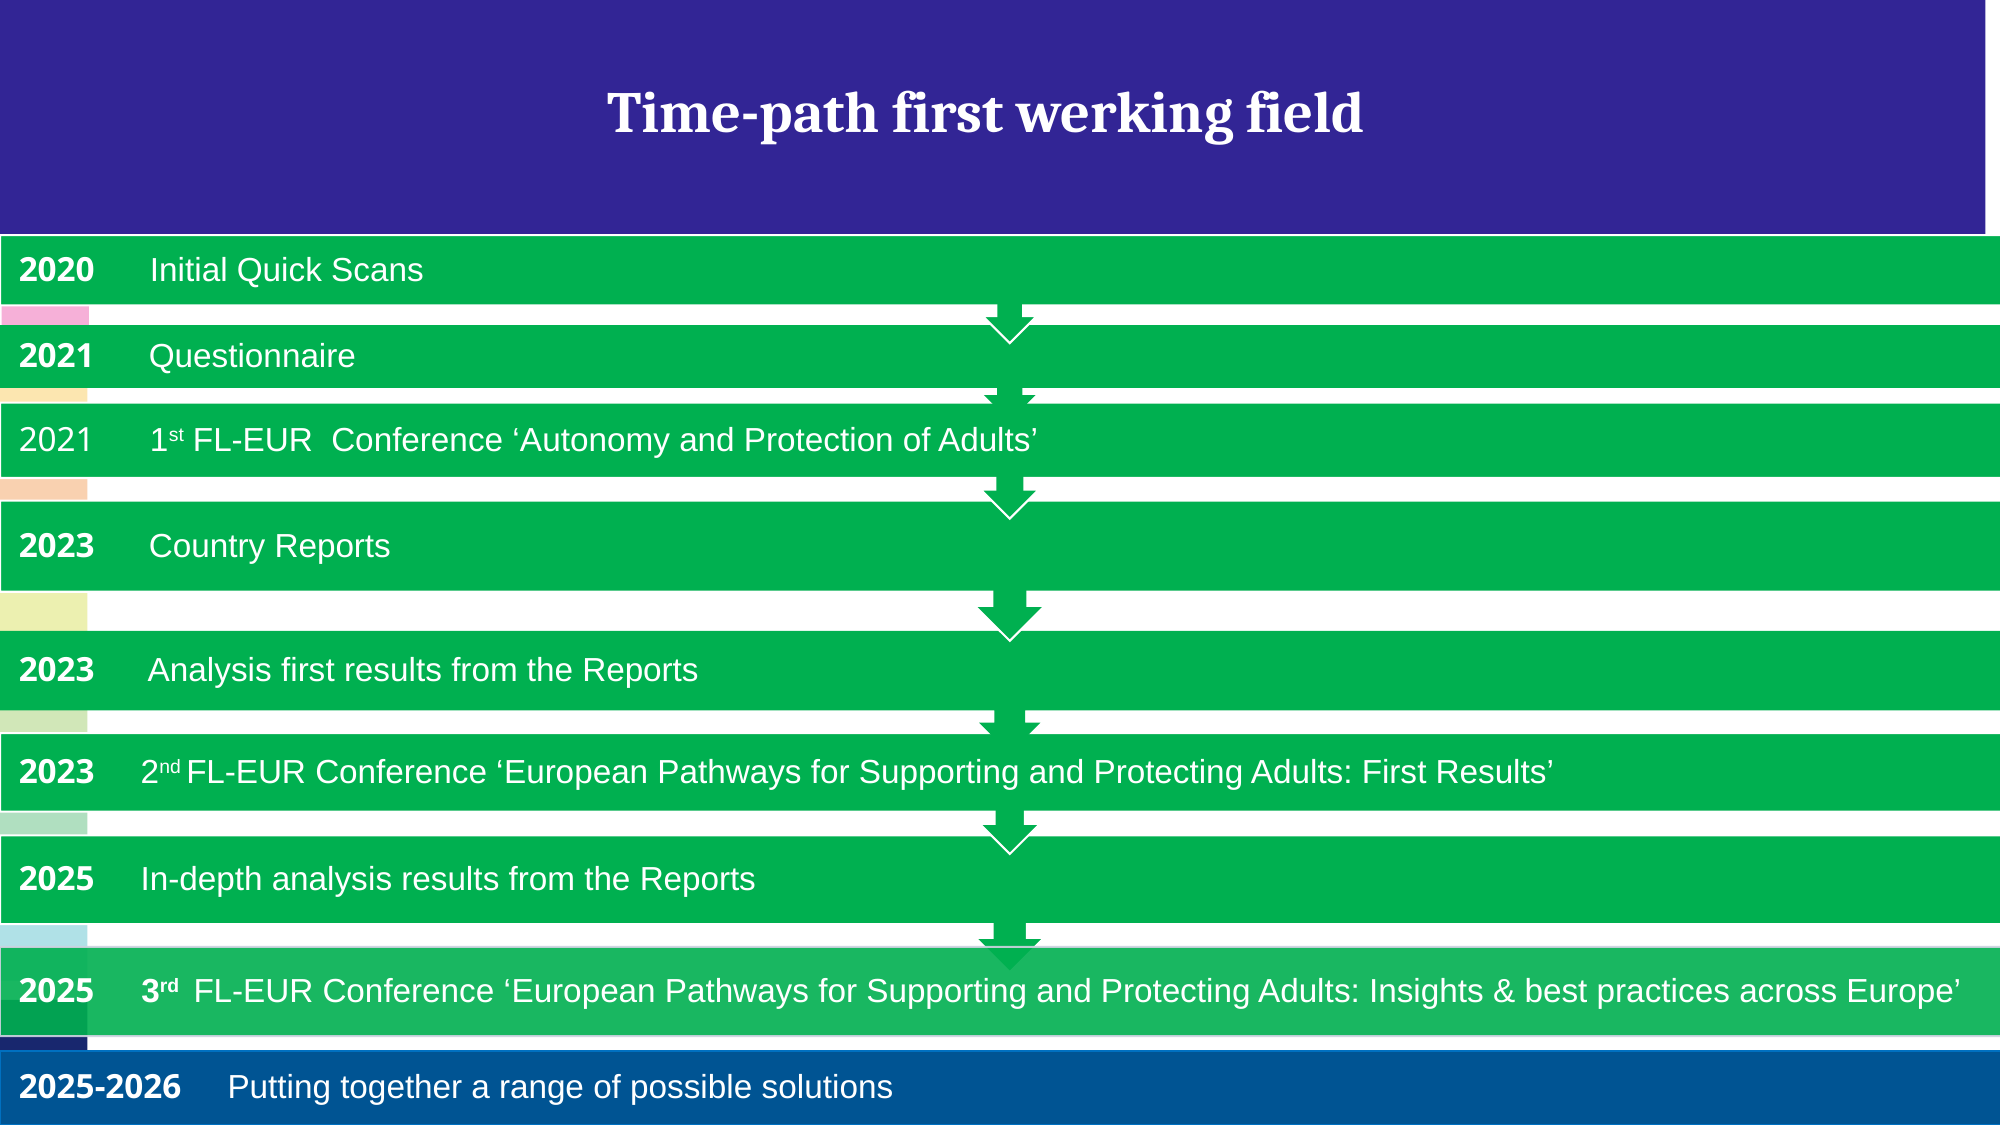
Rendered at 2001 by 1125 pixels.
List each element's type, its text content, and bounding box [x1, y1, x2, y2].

title Time-path first werking field [0, 0, 1986, 221]
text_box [0, 221, 2000, 1125]
